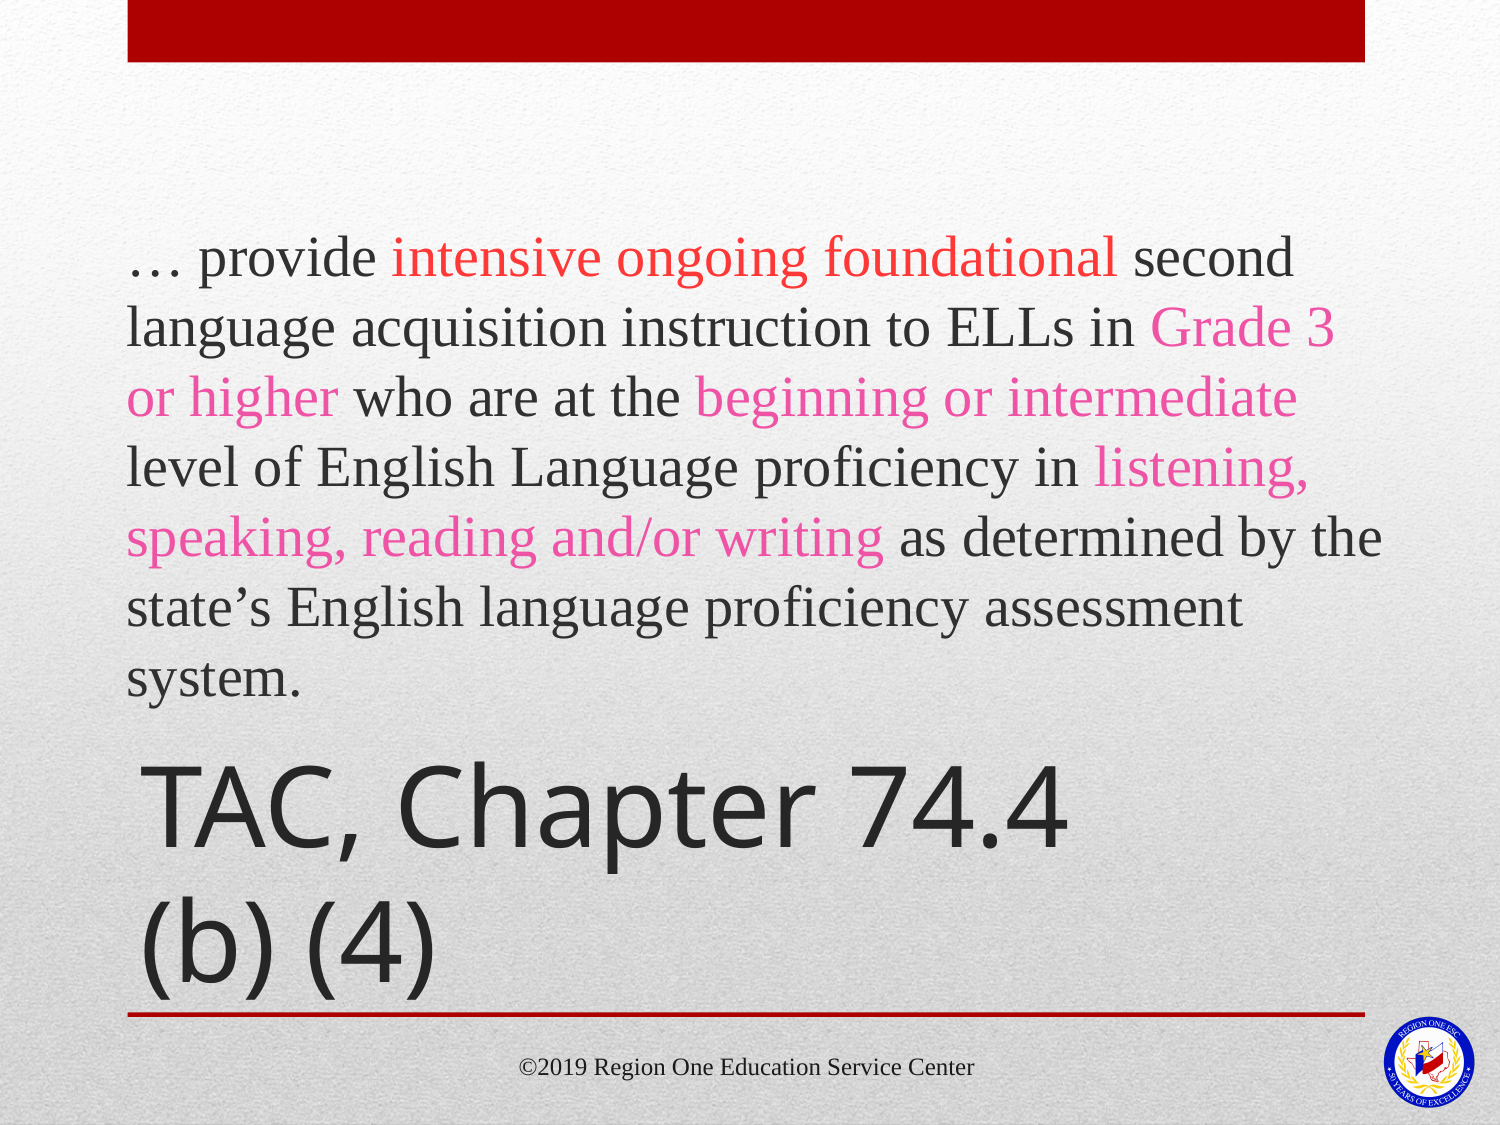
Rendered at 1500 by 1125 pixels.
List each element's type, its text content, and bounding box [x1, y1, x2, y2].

title TAC, Chapter 74.4 (b) (4) [125, 750, 1238, 1013]
list … provide intensive ongoing foundational second language acquisition instruction to ELLs in Grade 3 or higher who are at the beginning or intermediate level of English Language proficiency in listening, speaking, reading and/or writing as determined by the state’s English language proficiency assessment system. [111, 183, 1404, 744]
footer ©2019 Region One Education Service Center [131, 1035, 1363, 1096]
picture [1382, 1015, 1476, 1108]
